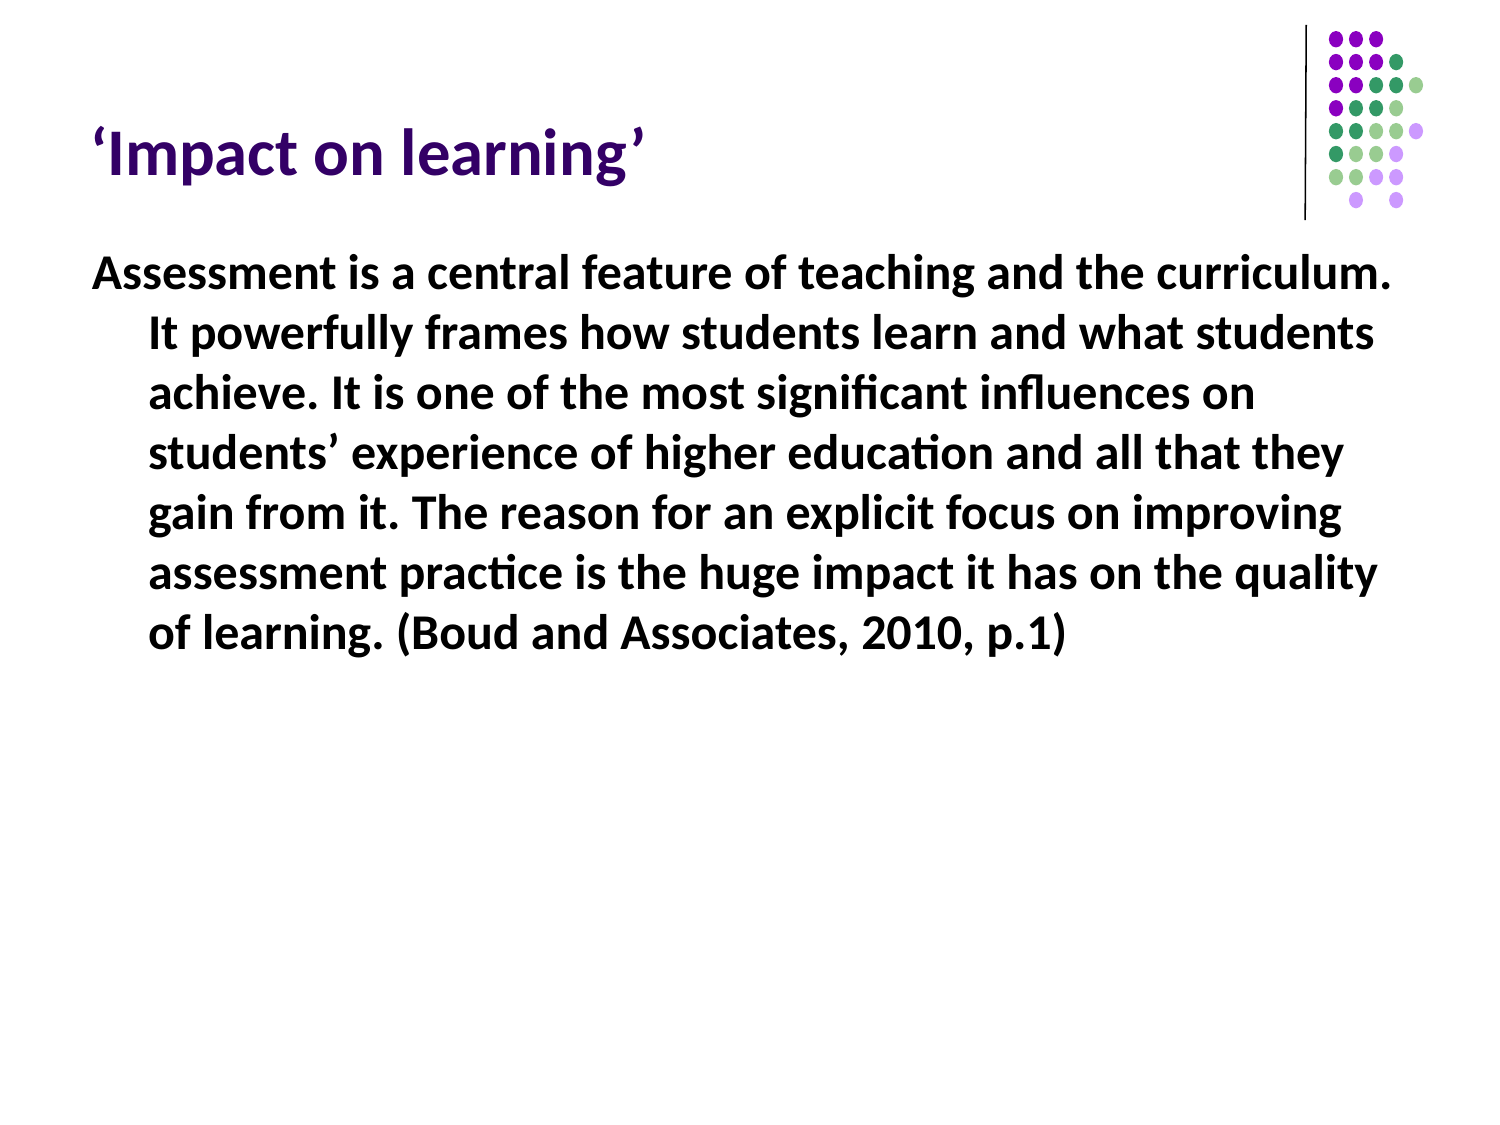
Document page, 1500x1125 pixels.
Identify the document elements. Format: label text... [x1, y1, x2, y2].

list Assessment is a central feature of teaching and the curriculum. It powerfully frames how students learn and what students achieve. It is one of the most significant influences on students’ experience of higher education and all that they gain from it. The reason for an explicit focus on improving assessment practice is the huge impact it has on the quality of learning. (Boud and Associates, 2010, p.1) [76, 231, 1428, 1018]
title ‘Impact on learning’ [74, 19, 1313, 197]
